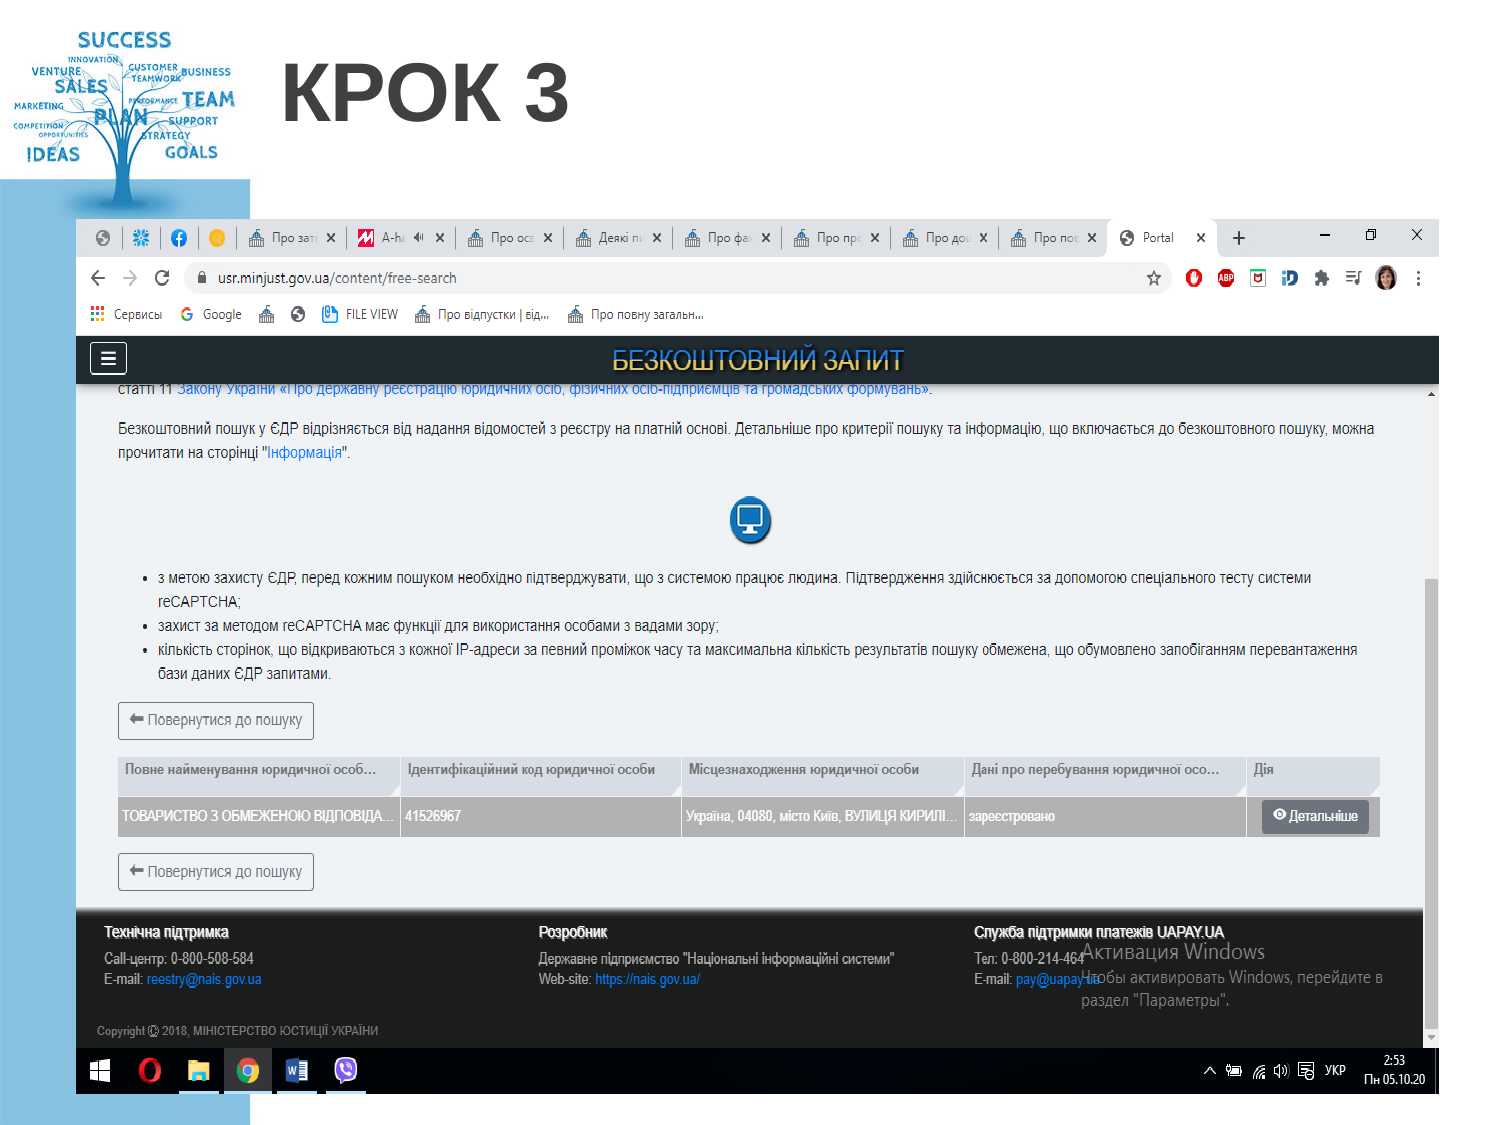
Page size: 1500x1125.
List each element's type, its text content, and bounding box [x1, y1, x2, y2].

picture [0, 0, 1500, 1125]
title КРОК 3 [265, 0, 1500, 176]
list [76, 219, 1439, 1095]
